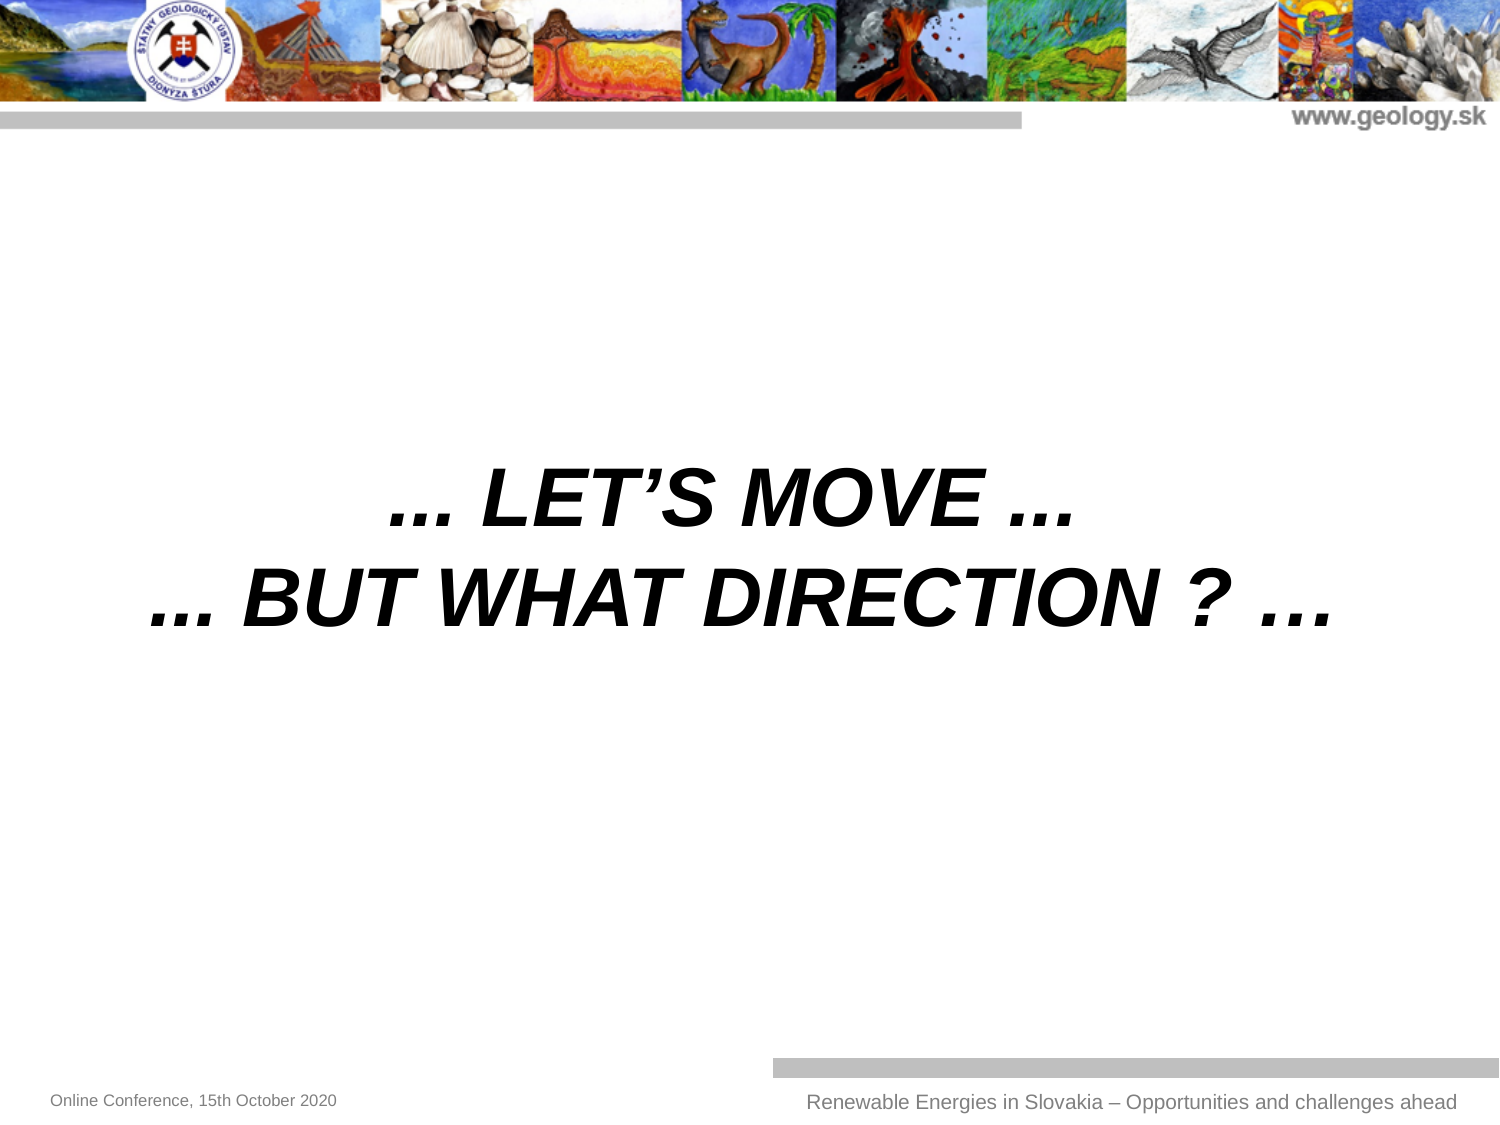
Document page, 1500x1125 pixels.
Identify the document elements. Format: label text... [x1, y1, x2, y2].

picture [0, 0, 1500, 135]
footer Renewable Energies in Slovakia – Opportunities and challenges ahead [789, 1080, 1475, 1122]
text_box ... let’s move ... ... but what direction ? … [0, 436, 1499, 651]
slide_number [35, 1082, 415, 1118]
text_box [773, 1058, 1499, 1078]
